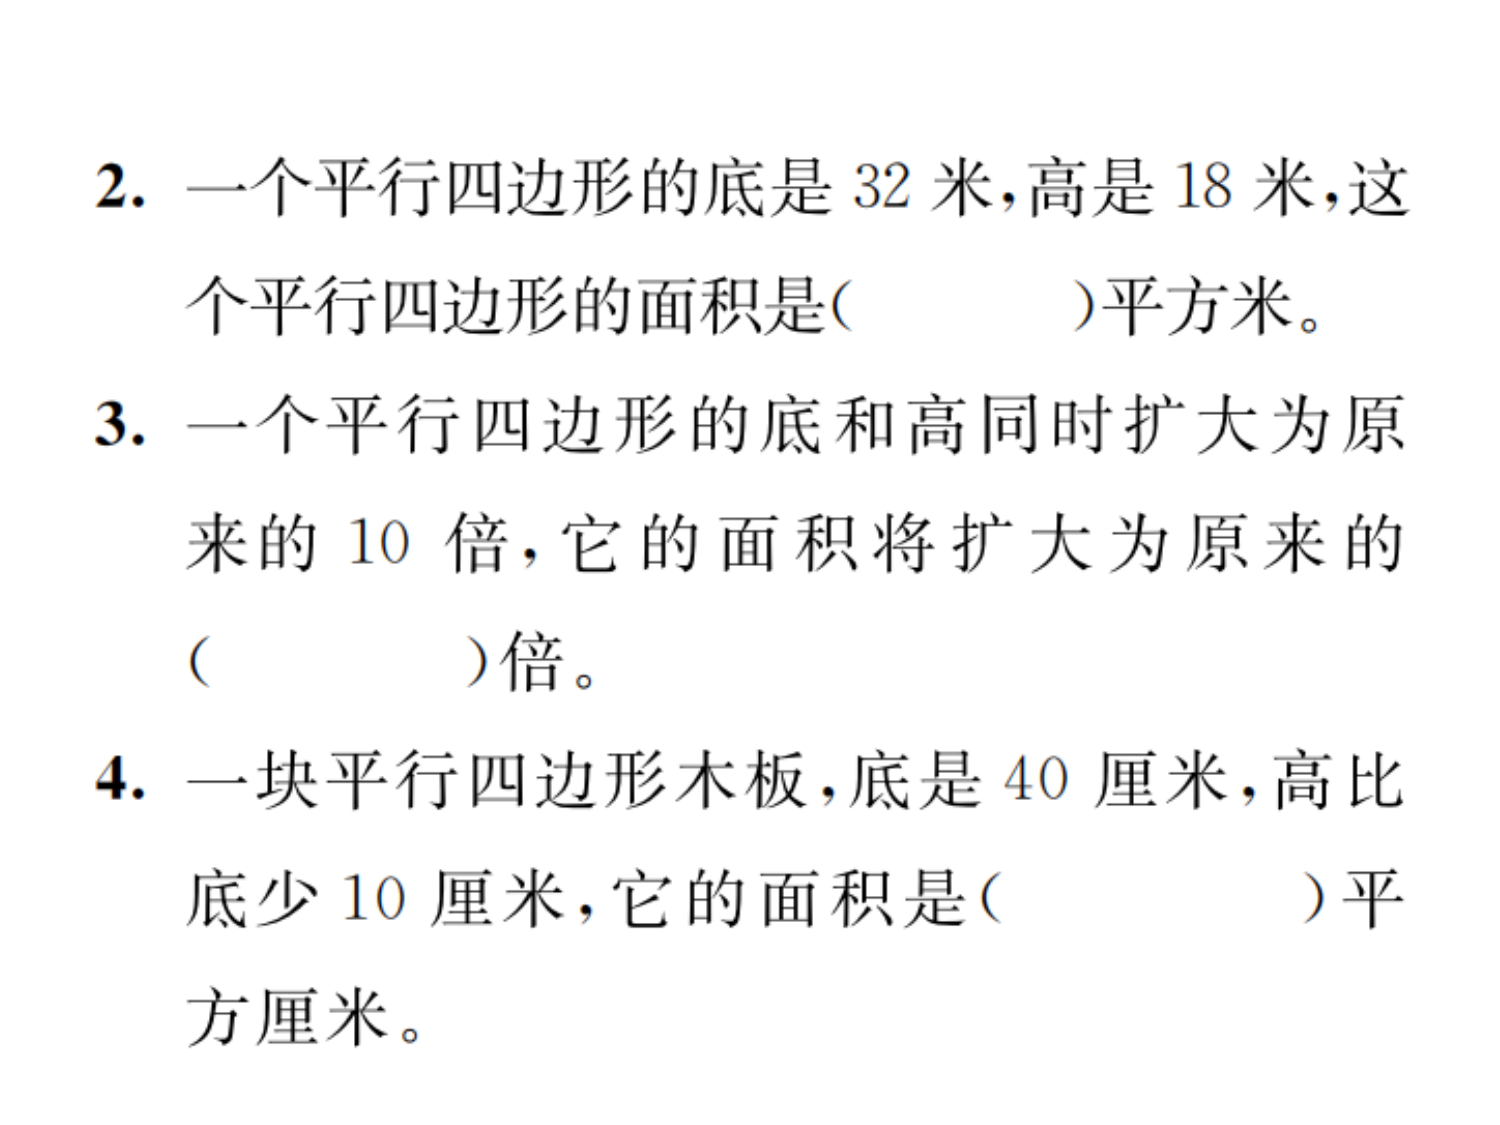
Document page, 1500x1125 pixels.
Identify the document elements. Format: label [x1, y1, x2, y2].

picture [5, 125, 1424, 1072]
